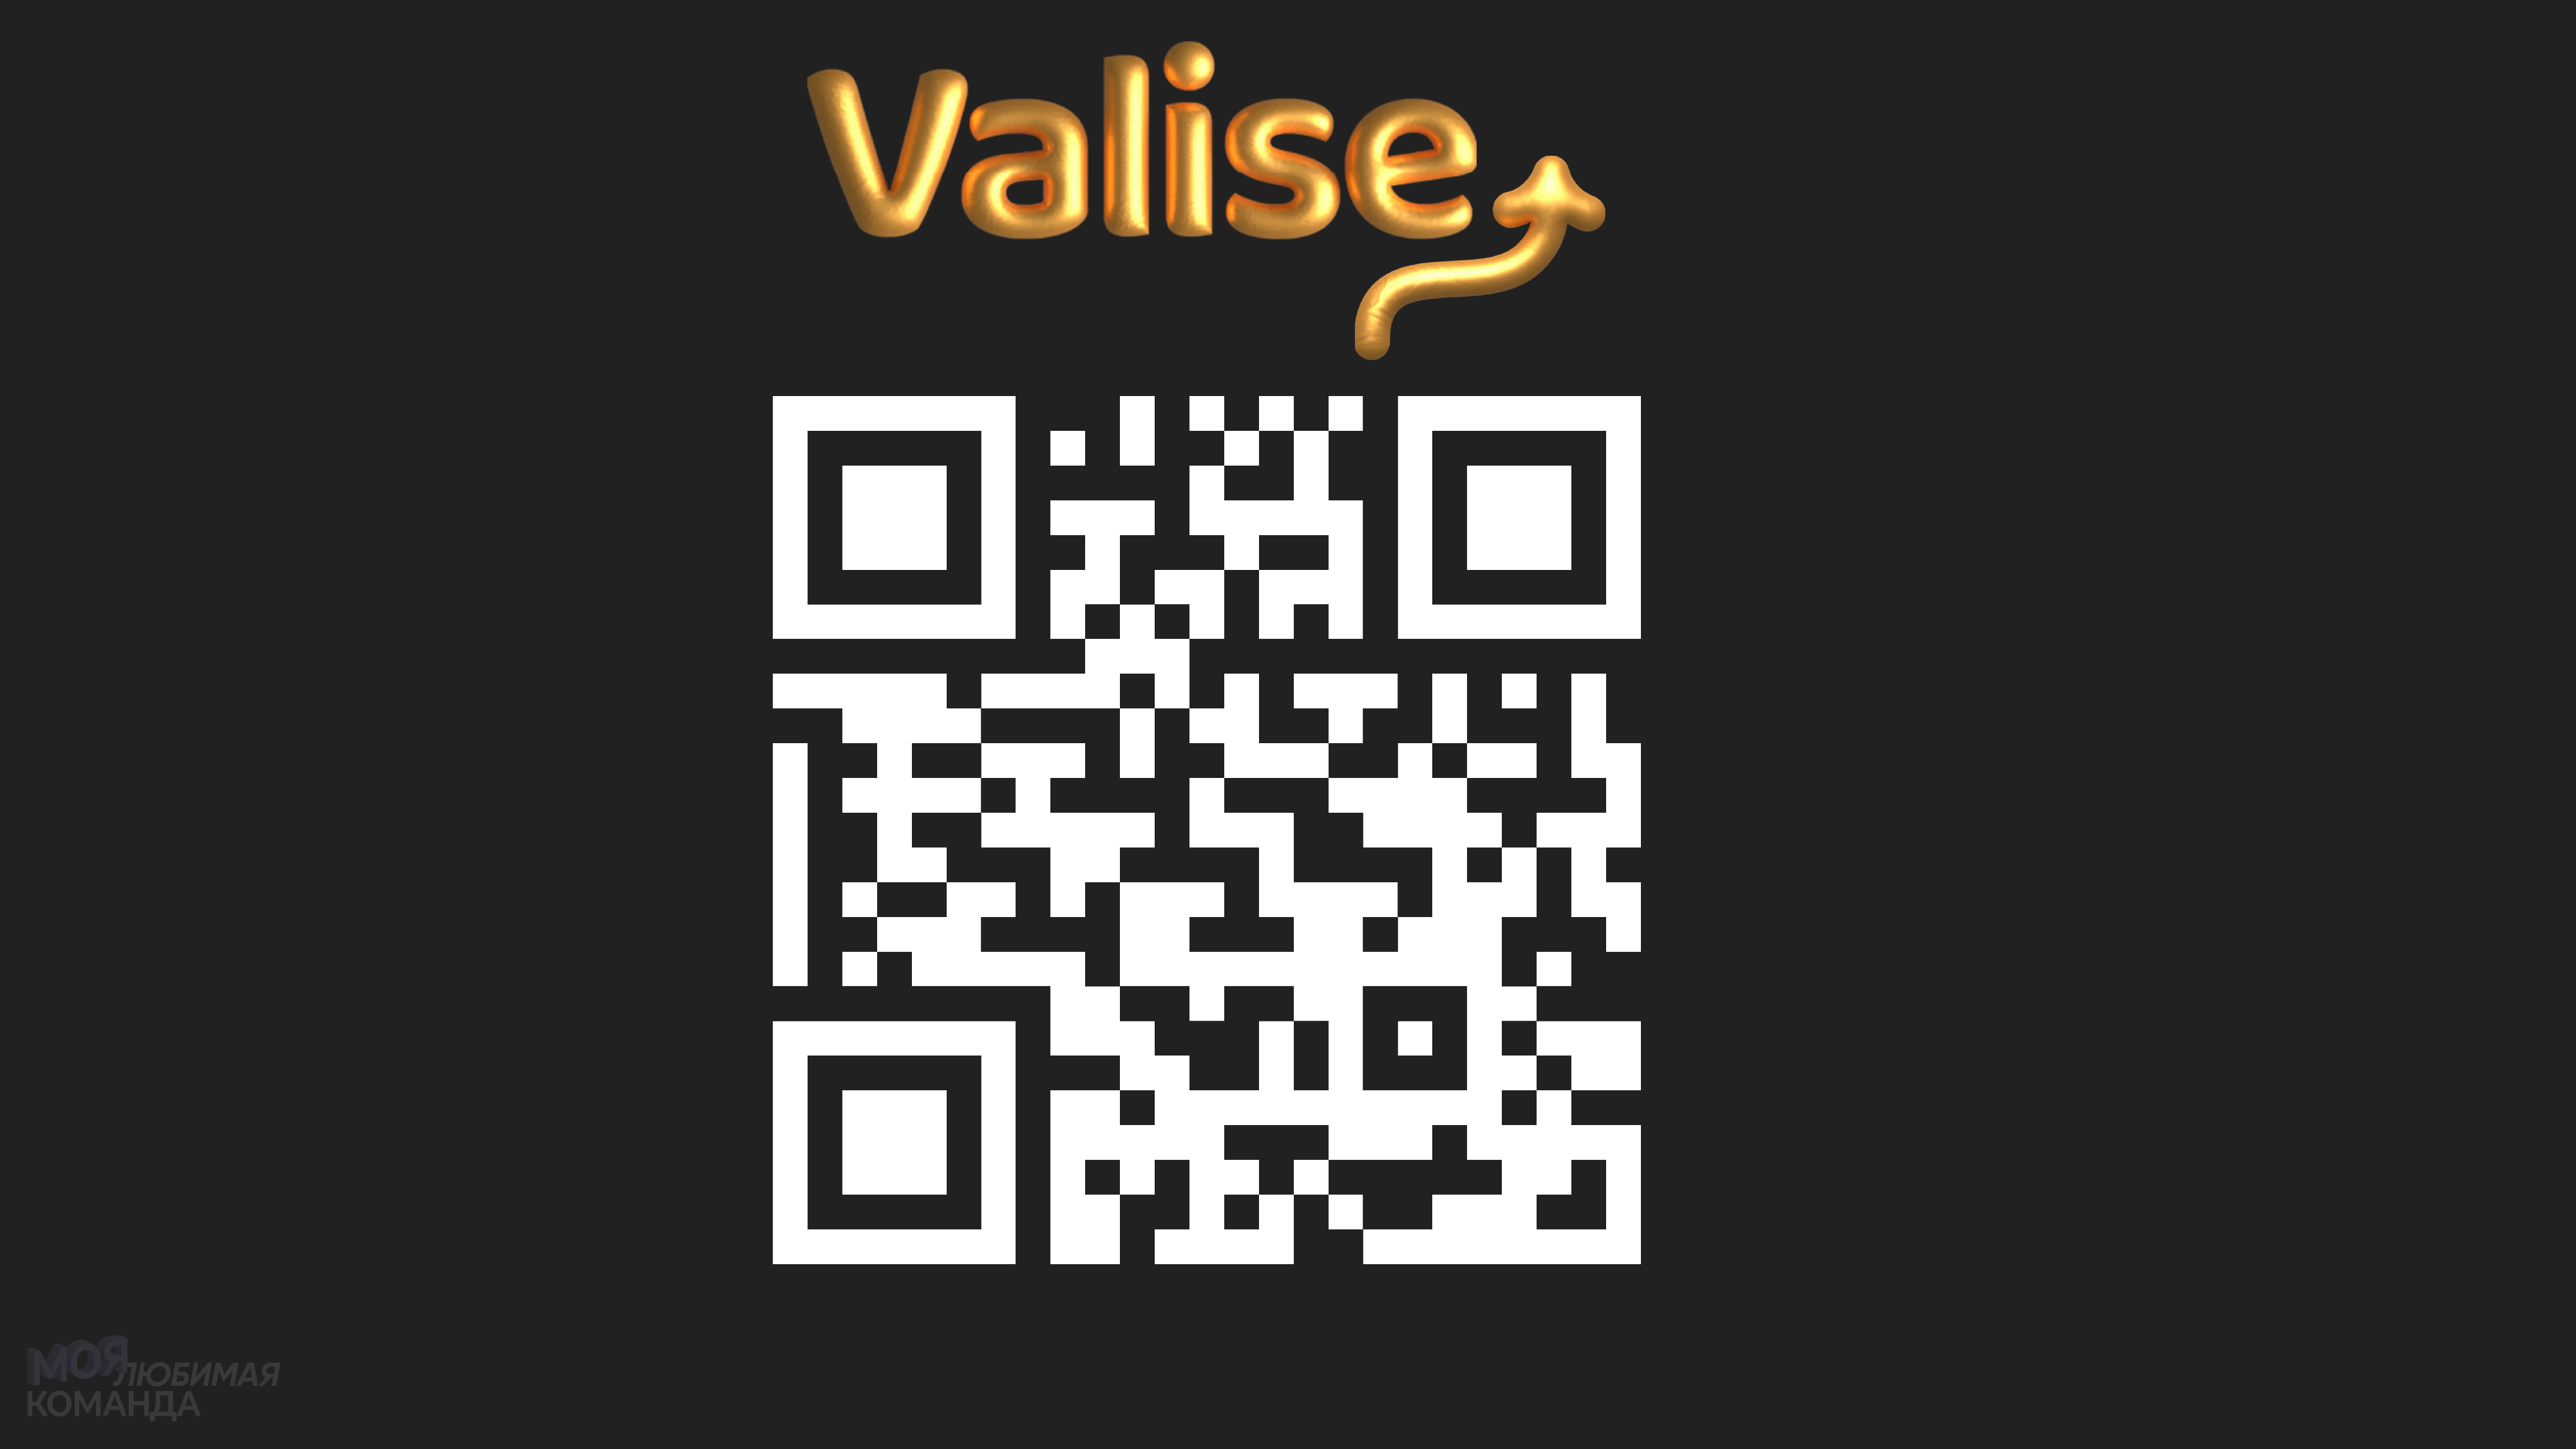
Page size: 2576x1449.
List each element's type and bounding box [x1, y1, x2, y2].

picture [628, 41, 1785, 1408]
picture [26, 1334, 280, 1421]
